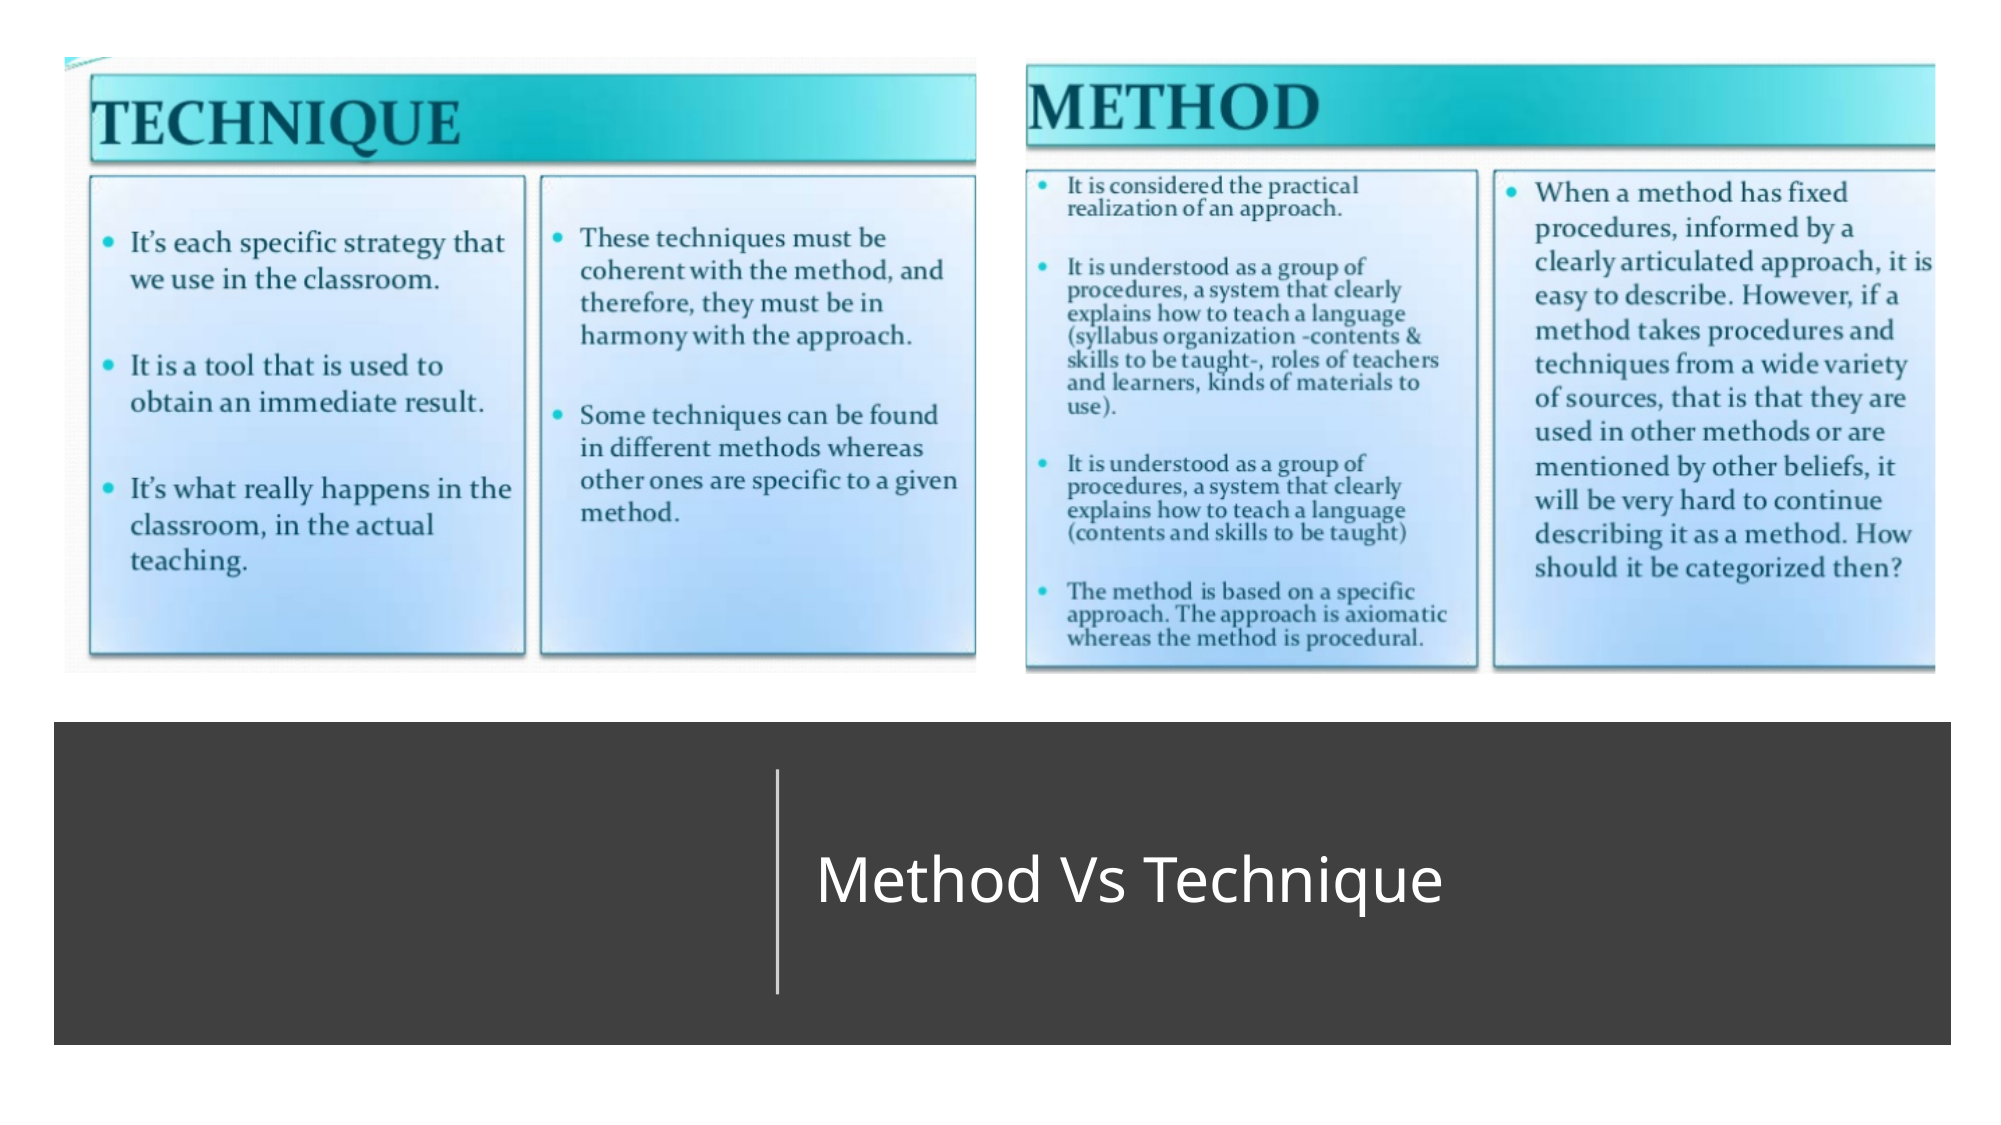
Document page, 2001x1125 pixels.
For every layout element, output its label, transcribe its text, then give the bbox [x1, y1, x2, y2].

picture [1025, 58, 1936, 674]
text_box [63, 731, 1942, 1036]
title Method Vs Technique [106, 757, 1461, 1008]
picture [64, 57, 977, 673]
